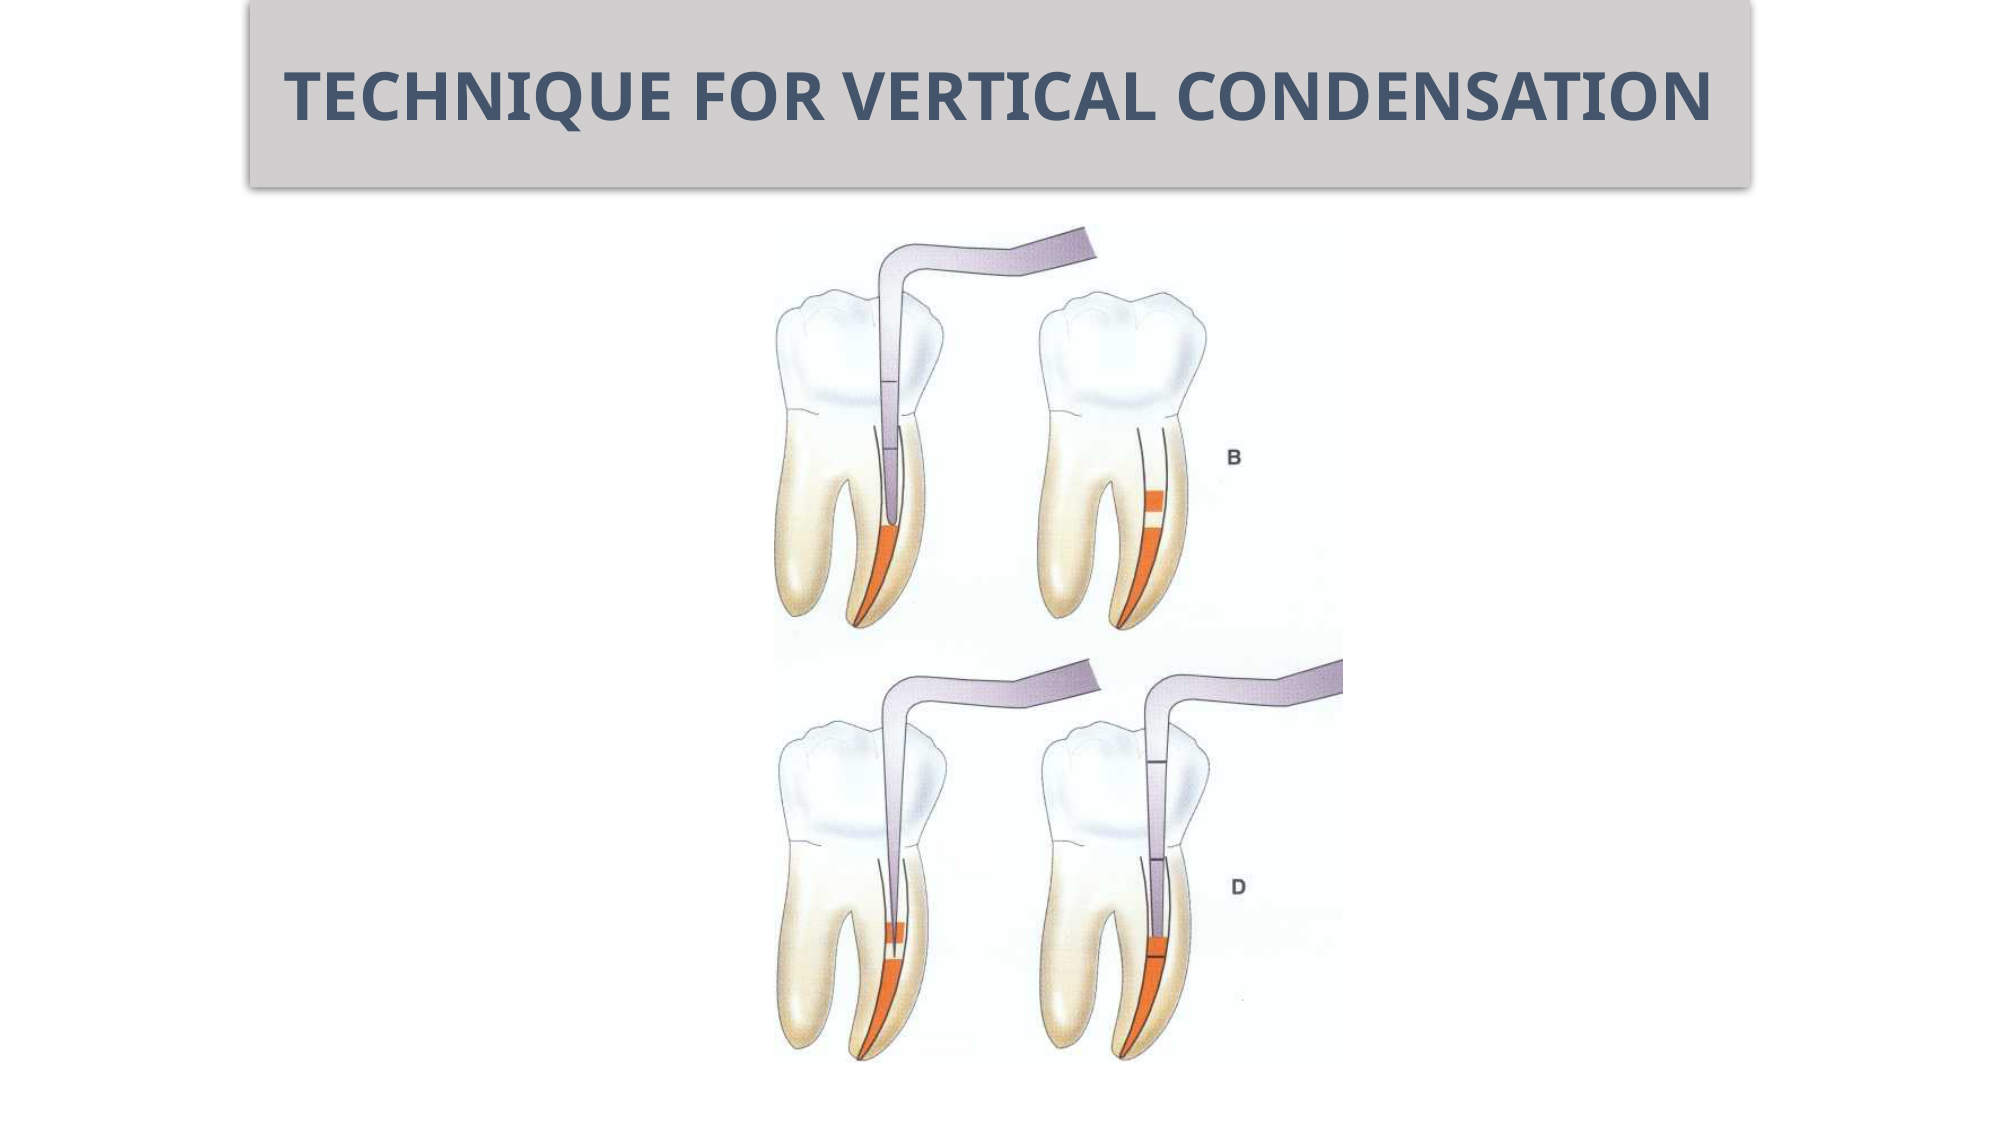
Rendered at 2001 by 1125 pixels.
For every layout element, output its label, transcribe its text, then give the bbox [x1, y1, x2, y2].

text_box TECHNIQUE FOR VERTICAL CONDENSATION [249, 0, 1750, 188]
picture [774, 224, 1343, 1063]
